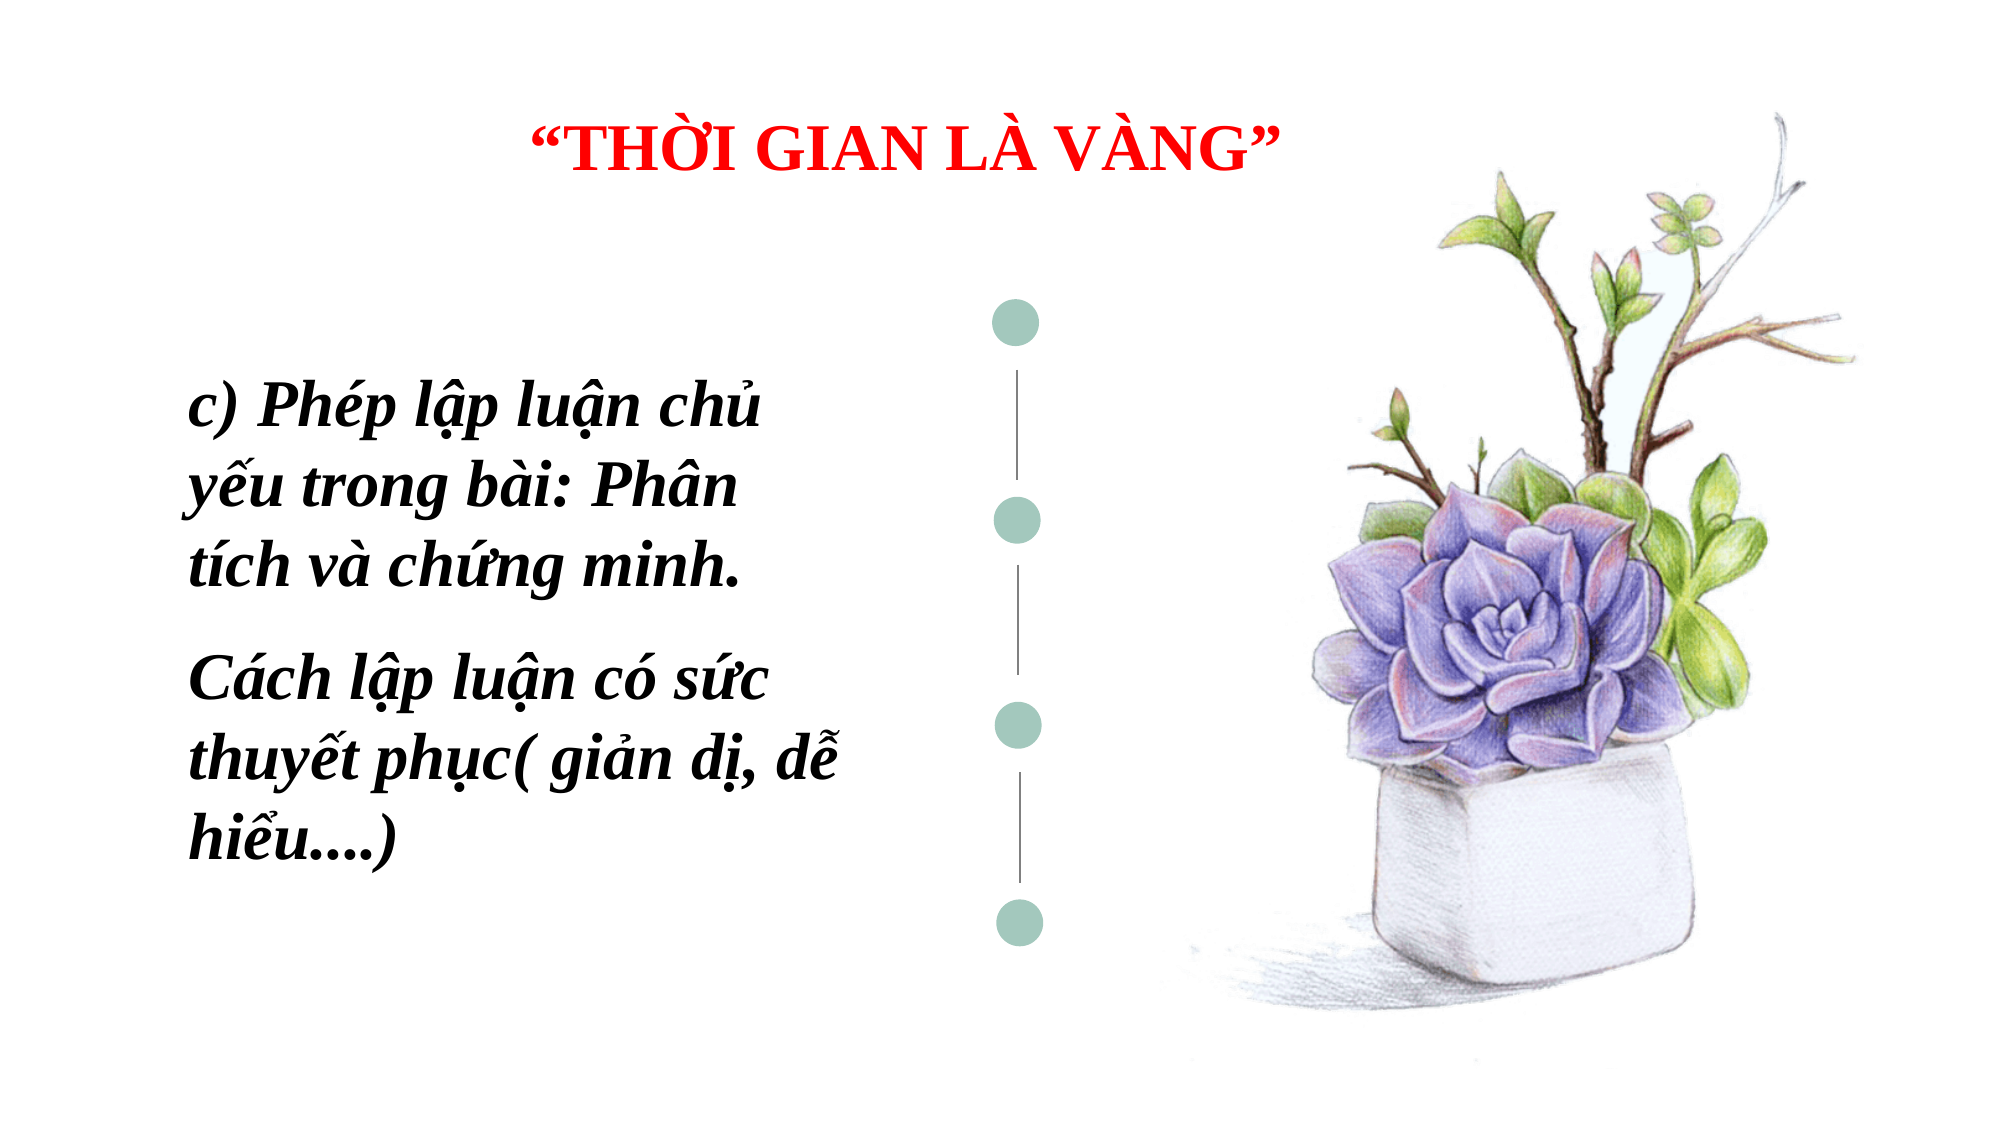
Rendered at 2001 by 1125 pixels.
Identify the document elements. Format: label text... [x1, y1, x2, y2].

text_box c) Phép lập luận chủ yếu trong bài: Phân tích và chứng minh. Cách lập luận có sức thuyết phục( giản dị, dễ hiểu....) [173, 352, 856, 881]
picture [1159, 82, 1910, 1069]
text_box “THỜI GIAN LÀ VÀNG” [514, 96, 1159, 192]
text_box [992, 299, 1044, 947]
